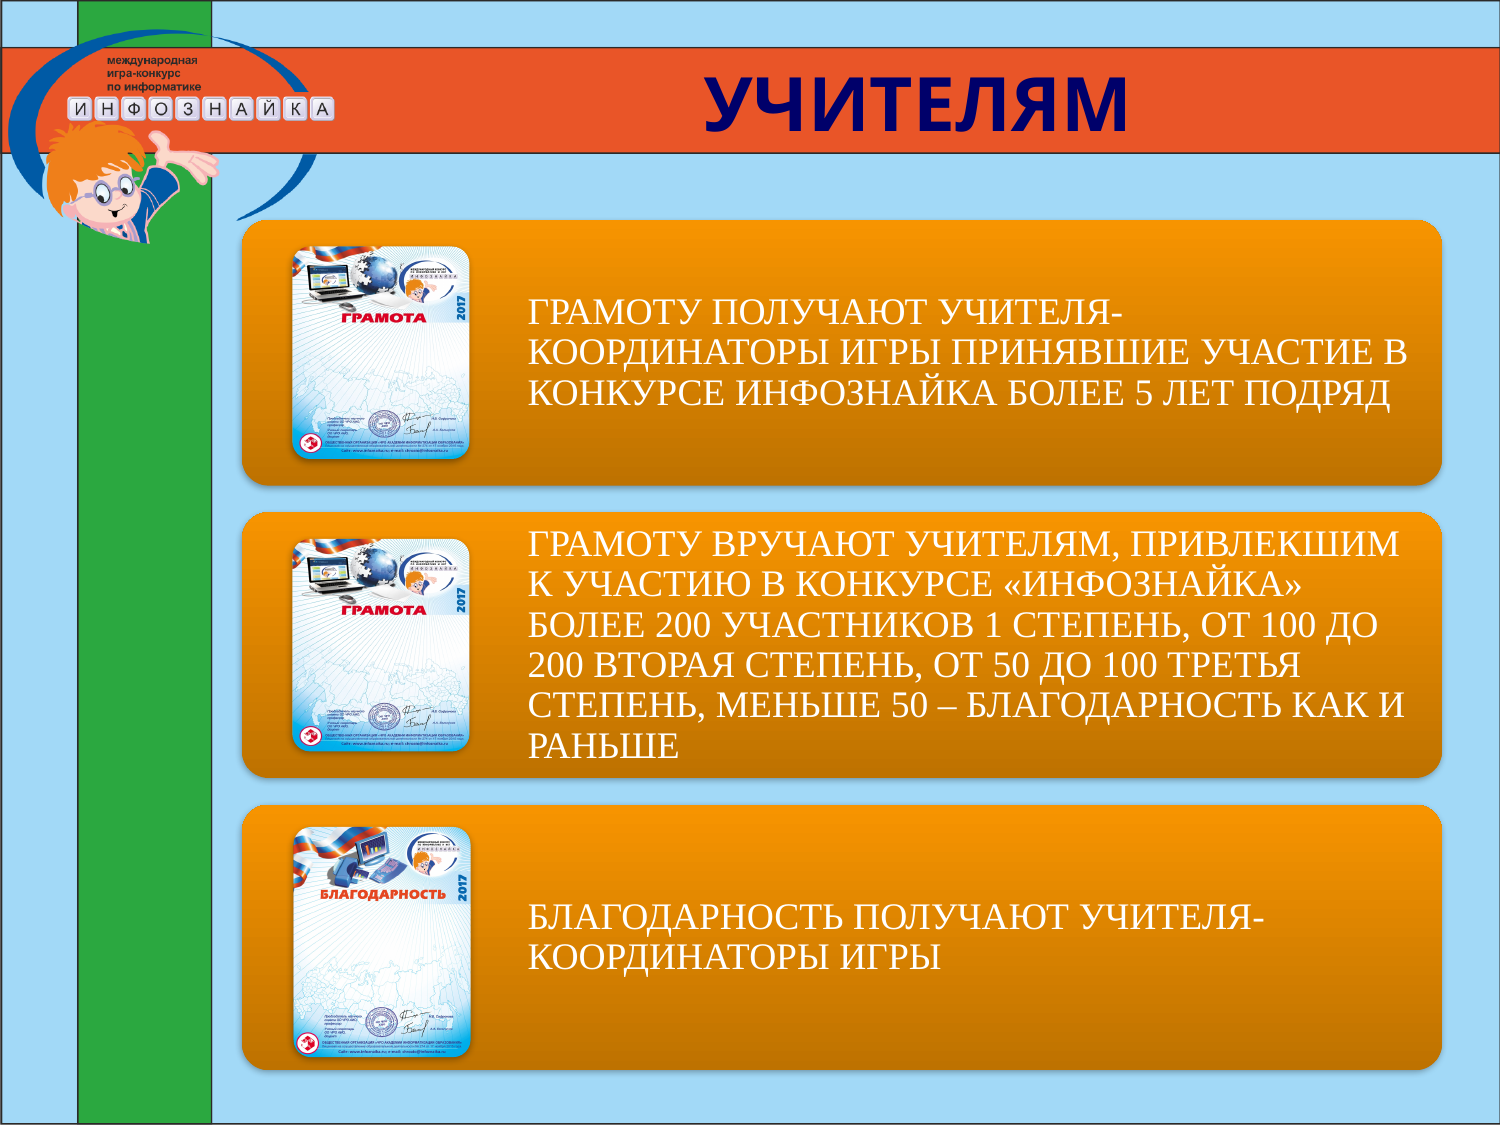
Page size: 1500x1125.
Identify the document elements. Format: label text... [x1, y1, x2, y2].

picture [0, 0, 1500, 1125]
title УЧИТЕЛЯМ [336, 54, 1500, 150]
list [241, 219, 1443, 1071]
